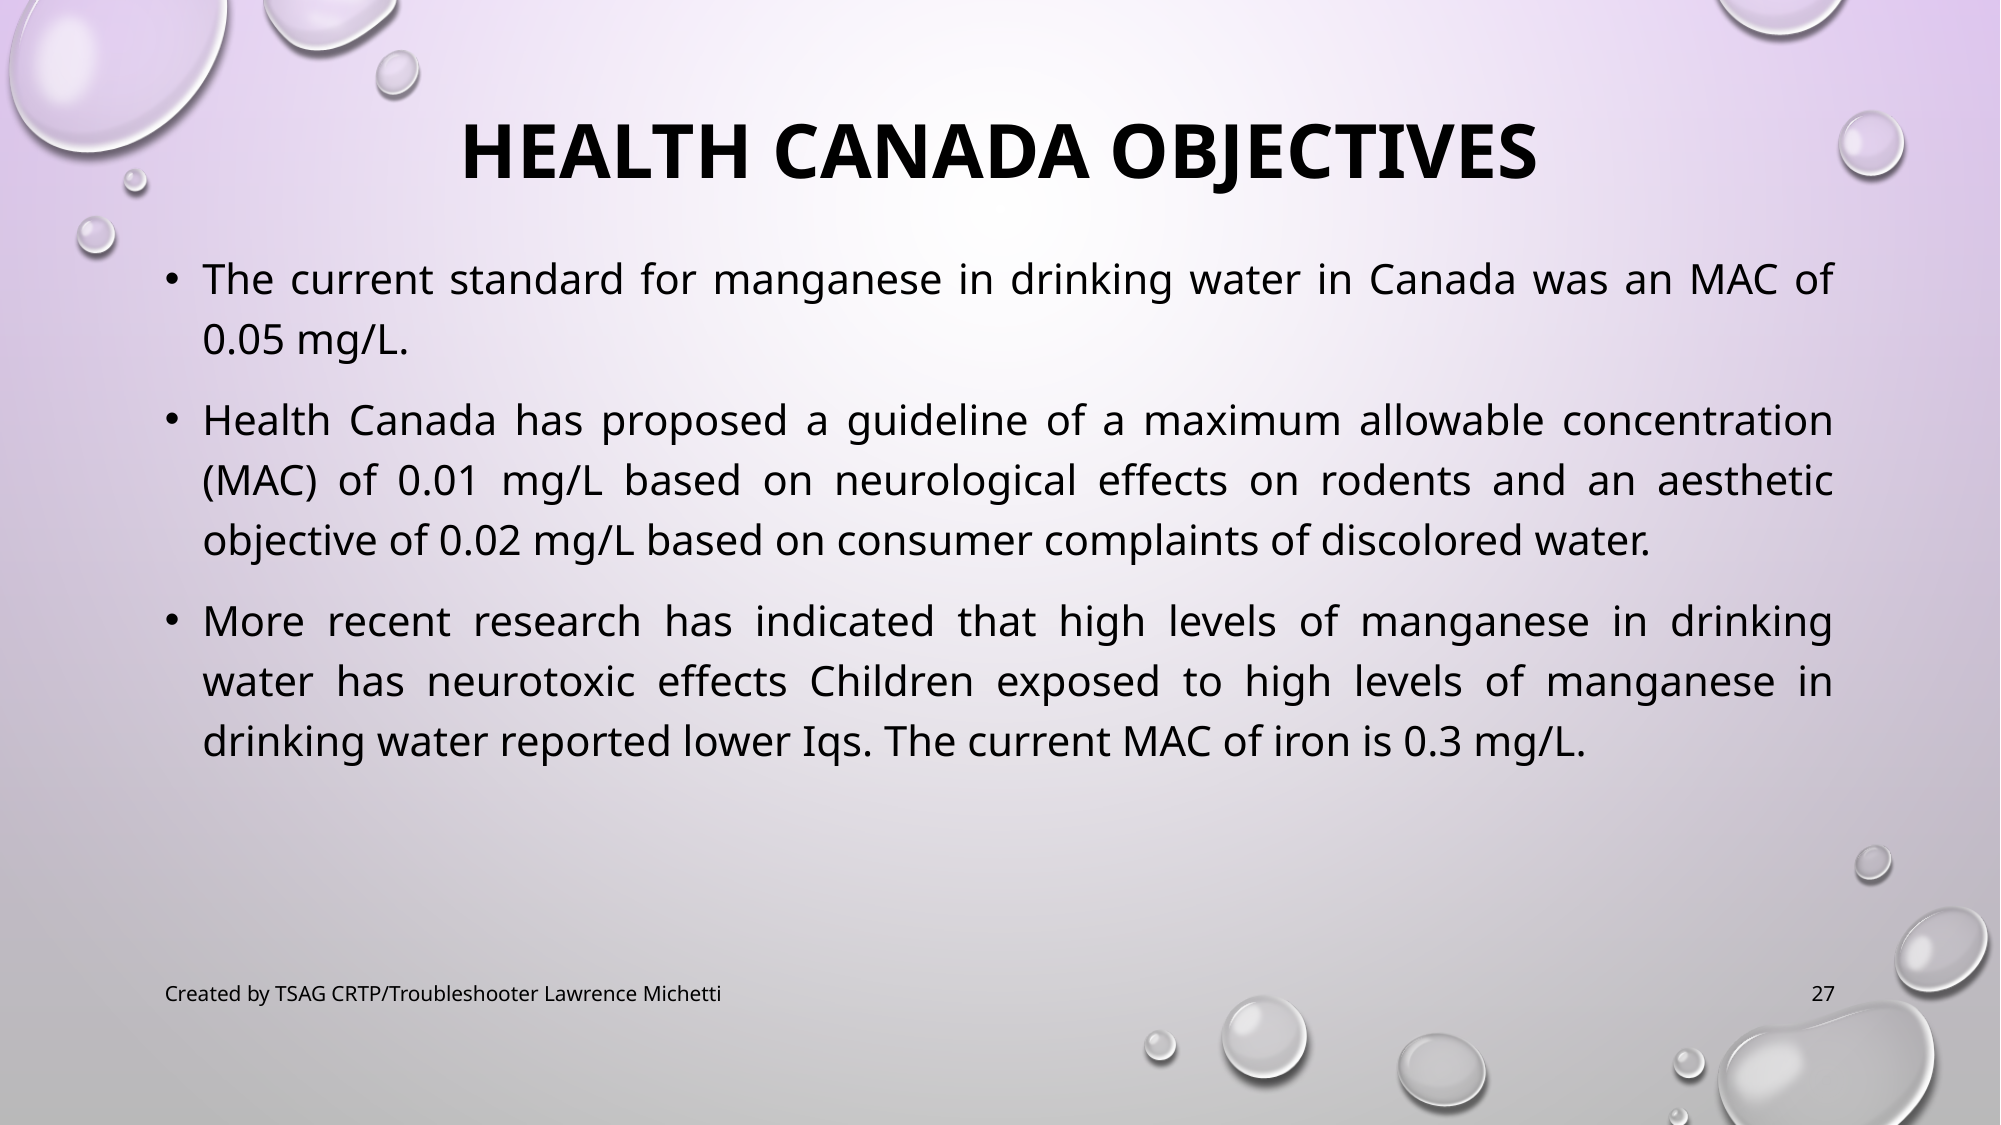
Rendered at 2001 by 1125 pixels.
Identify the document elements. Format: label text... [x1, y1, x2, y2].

picture [0, 0, 2000, 1125]
footer Created by TSAG CRTP/Troubleshooter Lawrence Michetti [149, 965, 1245, 1025]
slide_number 27 [1724, 965, 1851, 1025]
list The current standard for manganese in drinking water in Canada was an MAC of 0.05 mg/L. Health Canada has proposed a guideline of a maximum allowable concentration (MAC) of 0.01 mg/L based on neurological effects on rodents and an aesthetic objective of 0.02 mg/L based on consumer complaints of discolored water. More recent research has indicated that high levels of manganese in drinking water has neurotoxic effects Children exposed to high levels of manganese in drinking water reported lower Iqs. The current MAC of iron is 0.3 mg/L. [149, 235, 1850, 950]
title Health Canada Objectives [149, 101, 1851, 208]
